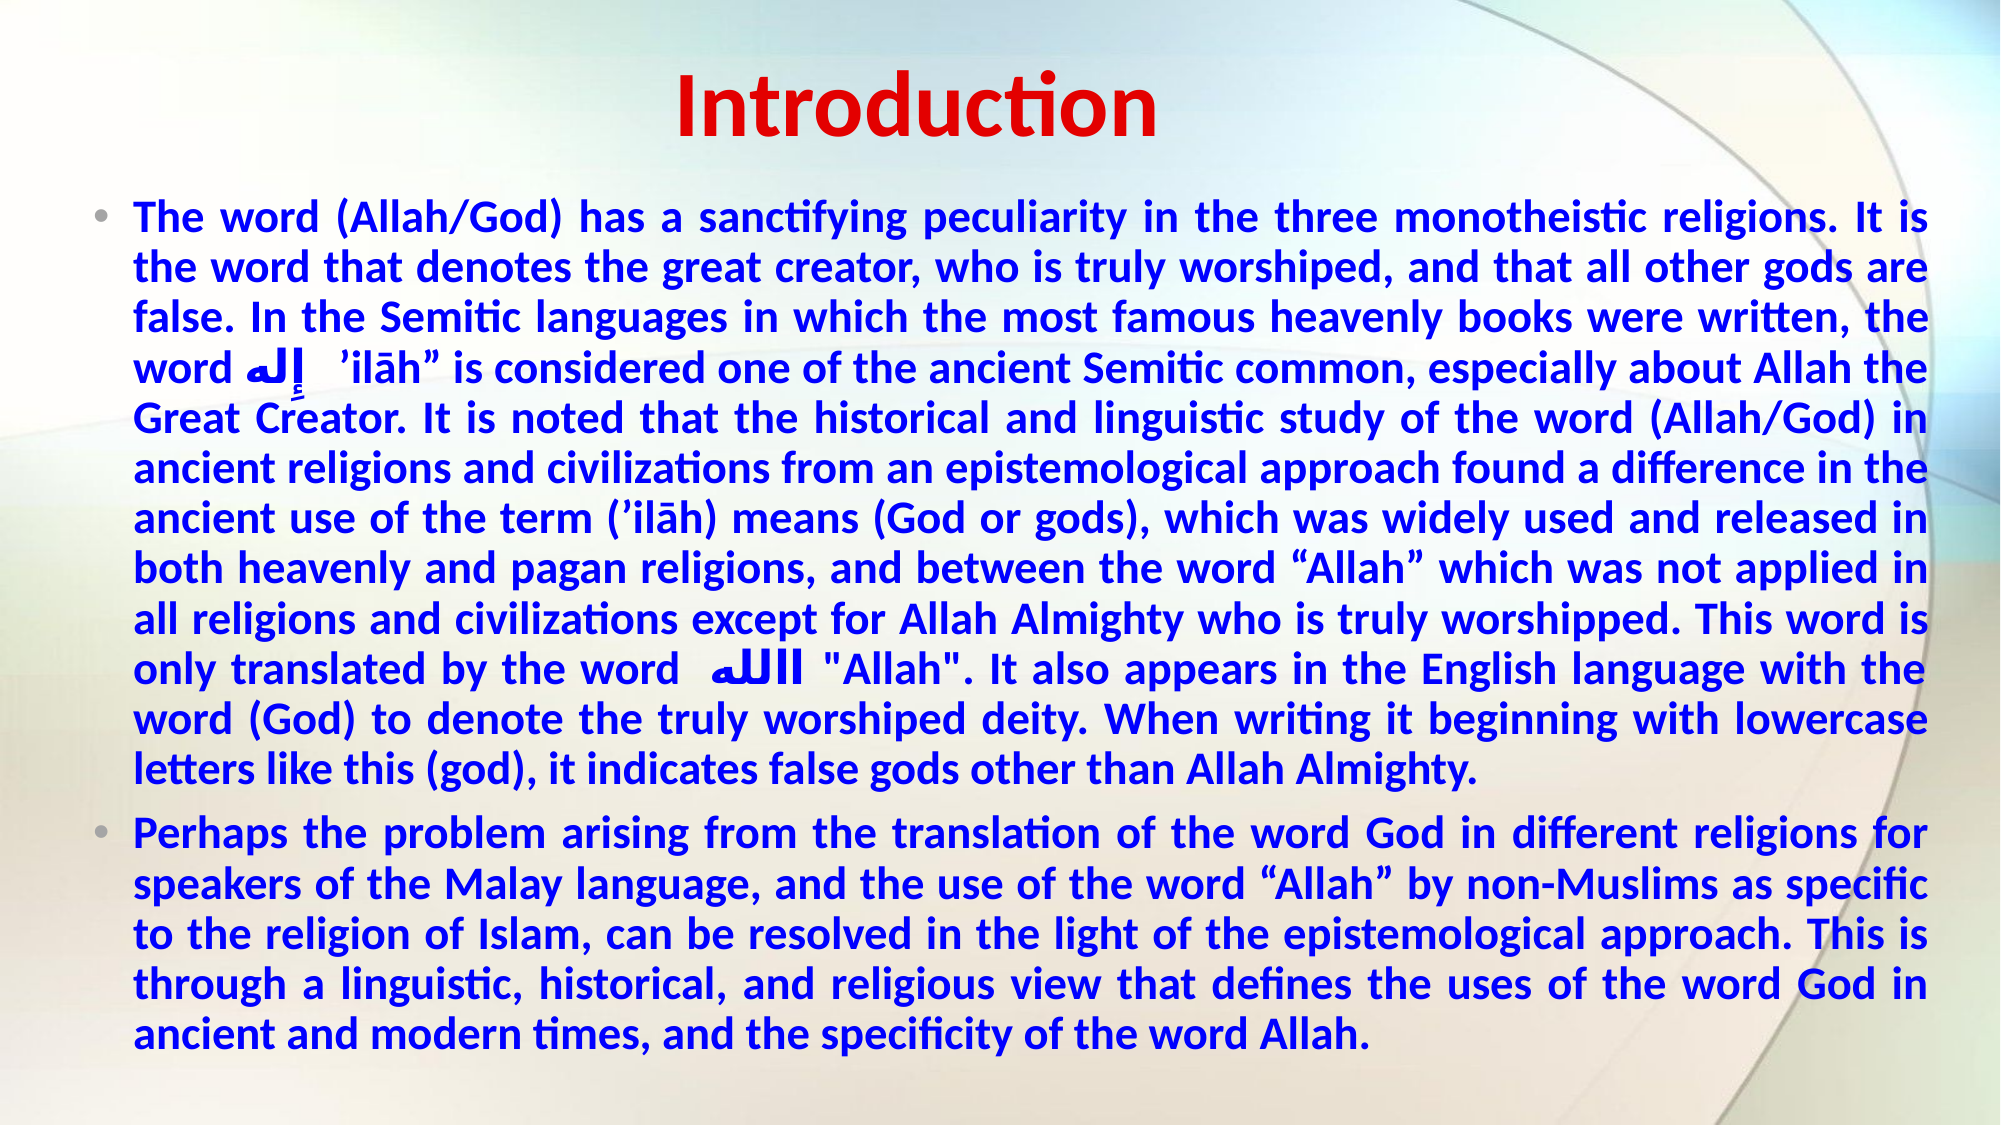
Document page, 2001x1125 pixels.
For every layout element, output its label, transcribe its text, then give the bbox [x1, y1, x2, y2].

picture [0, 0, 2001, 1125]
title Introduction [659, 28, 1242, 169]
list The word (Allah/God) has a sanctifying peculiarity in the three monotheistic religions. It is the word that denotes the great creator, who is truly worshiped, and that all other gods are false. In the Semitic languages ​​in which the most famous heavenly books were written, the word إِله ʼilāh” is considered one of the ancient Semitic common, especially about Allah the Great Creator. It is noted that the historical and linguistic study of the word (Allah/God) in ancient religions and civilizations from an epistemological approach found a difference in the ancient use of the term (ʼilāh) means (God or gods), which was widely used and released in both heavenly and pagan religions, and between the word “Allah” which was not applied in all religions and civilizations except for Allah Almighty who is truly worshipped. This word is only translated by the word االله "Allah". It also appears in the English language with the word (God) to denote the truly worshiped deity. When writing it beginning with lowercase letters like this (god), it indicates false gods other than Allah Almighty. Perhaps the problem arising from the translation of the word God in different religions for speakers of the Malay language, and the use of the word “Allah” by non-Muslims as specific to the religion of Islam, can be resolved in the light of the epistemological approach. This is through a linguistic, historical, and religious view that defines the uses of the word God in ancient and modern times, and the specificity of the word Allah. [78, 184, 1946, 1097]
